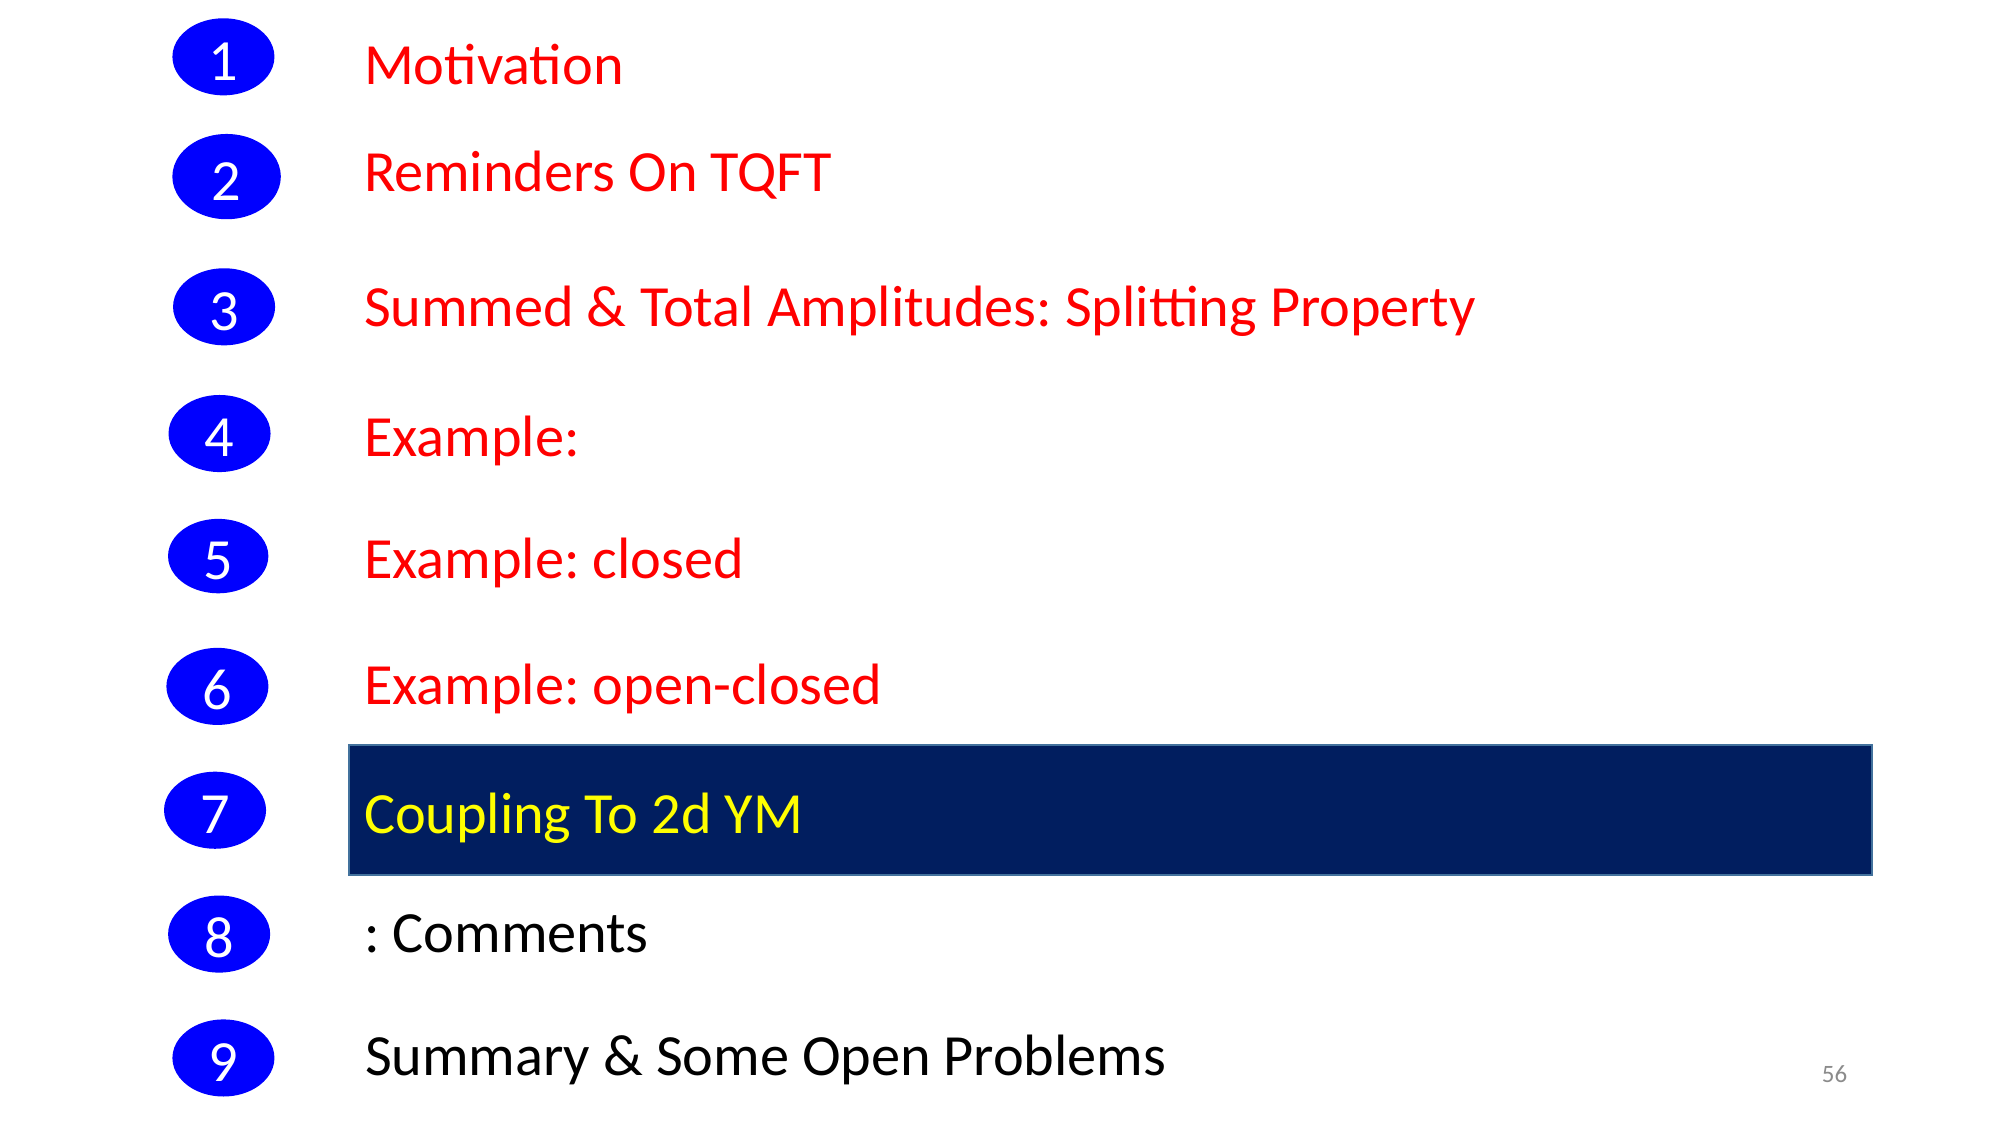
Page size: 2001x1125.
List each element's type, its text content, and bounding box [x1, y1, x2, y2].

text_box Coupling To 2d YM [349, 767, 1819, 853]
text_box Summary & Some Open Problems [350, 1009, 1744, 1095]
text_box 1 [172, 18, 275, 96]
text_box 3 [173, 268, 276, 346]
text_box 9 [172, 1019, 275, 1097]
text_box 7 [164, 771, 267, 849]
text_box Reminders On TQFT [349, 125, 1268, 210]
text_box 6 [166, 647, 269, 725]
text_box 4 [168, 394, 271, 473]
text_box 2 [172, 133, 281, 220]
slide_number 56 [1412, 1042, 1863, 1103]
text_box [348, 744, 1873, 876]
text_box 5 [168, 518, 269, 594]
text_box 8 [168, 895, 271, 973]
text_box Motivation [349, 19, 1268, 105]
text_box Summed & Total Amplitudes: Splitting Property [349, 260, 1743, 346]
